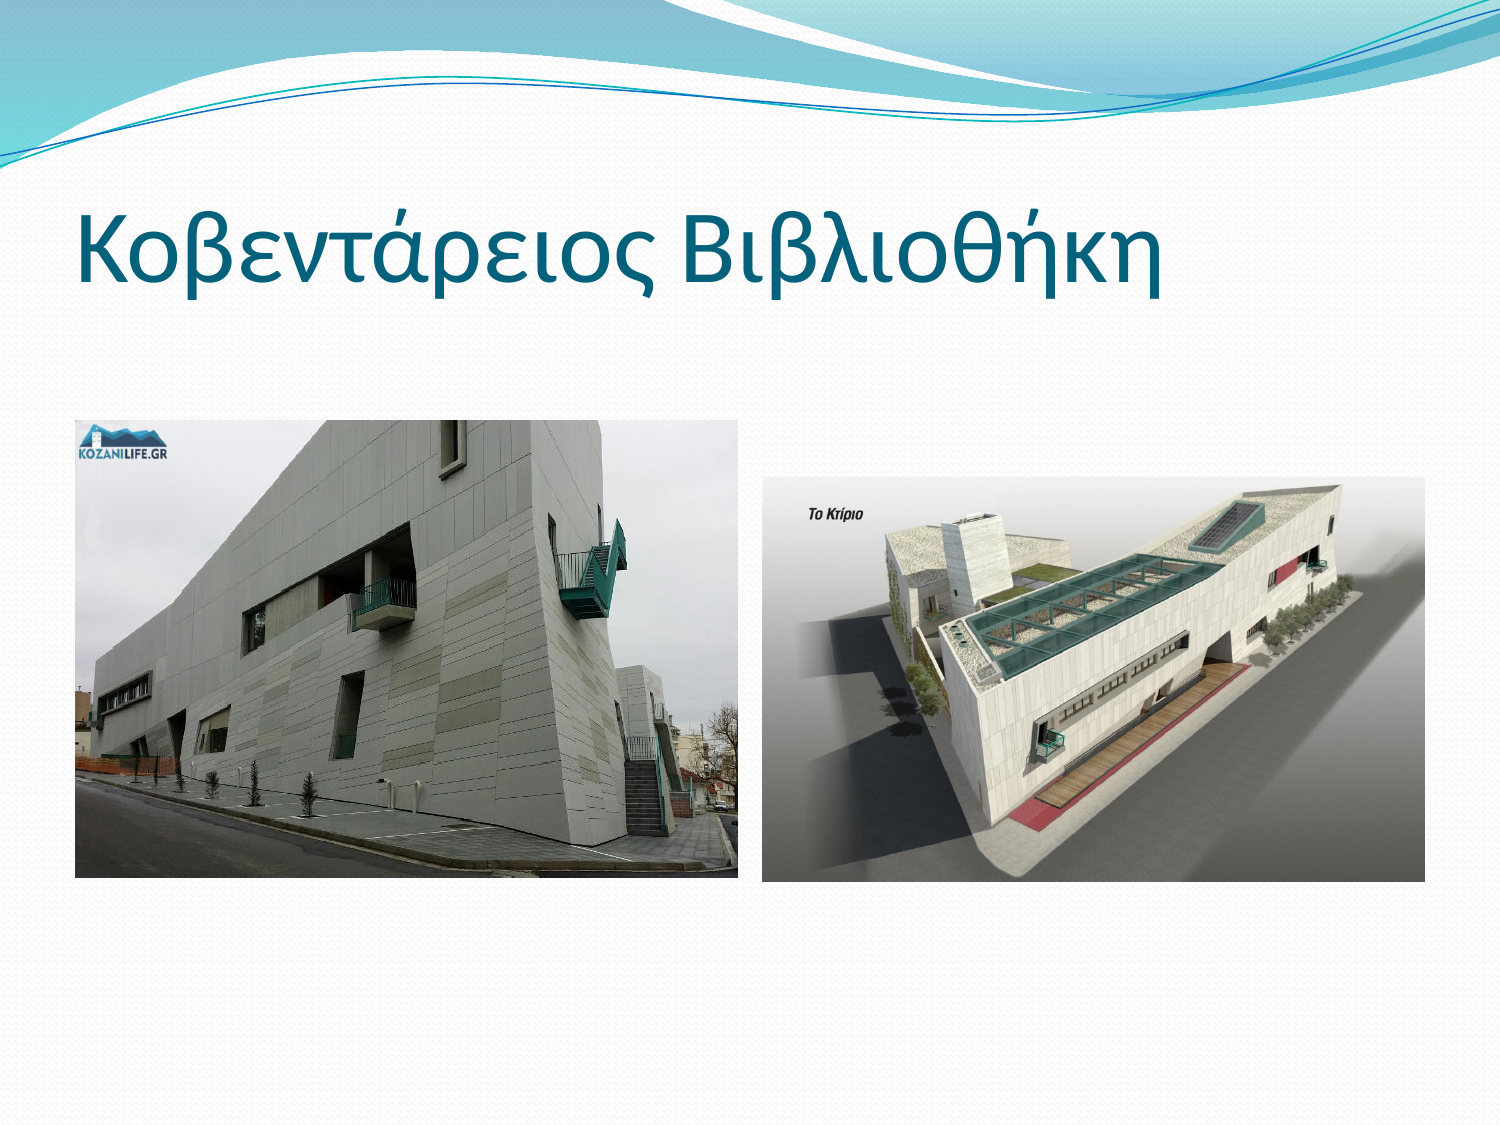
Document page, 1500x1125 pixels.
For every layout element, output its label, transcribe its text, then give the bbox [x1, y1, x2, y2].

title Κοβεντάρειος Βιβλιοθήκη [75, 115, 1425, 303]
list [74, 420, 738, 878]
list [762, 475, 1426, 882]
